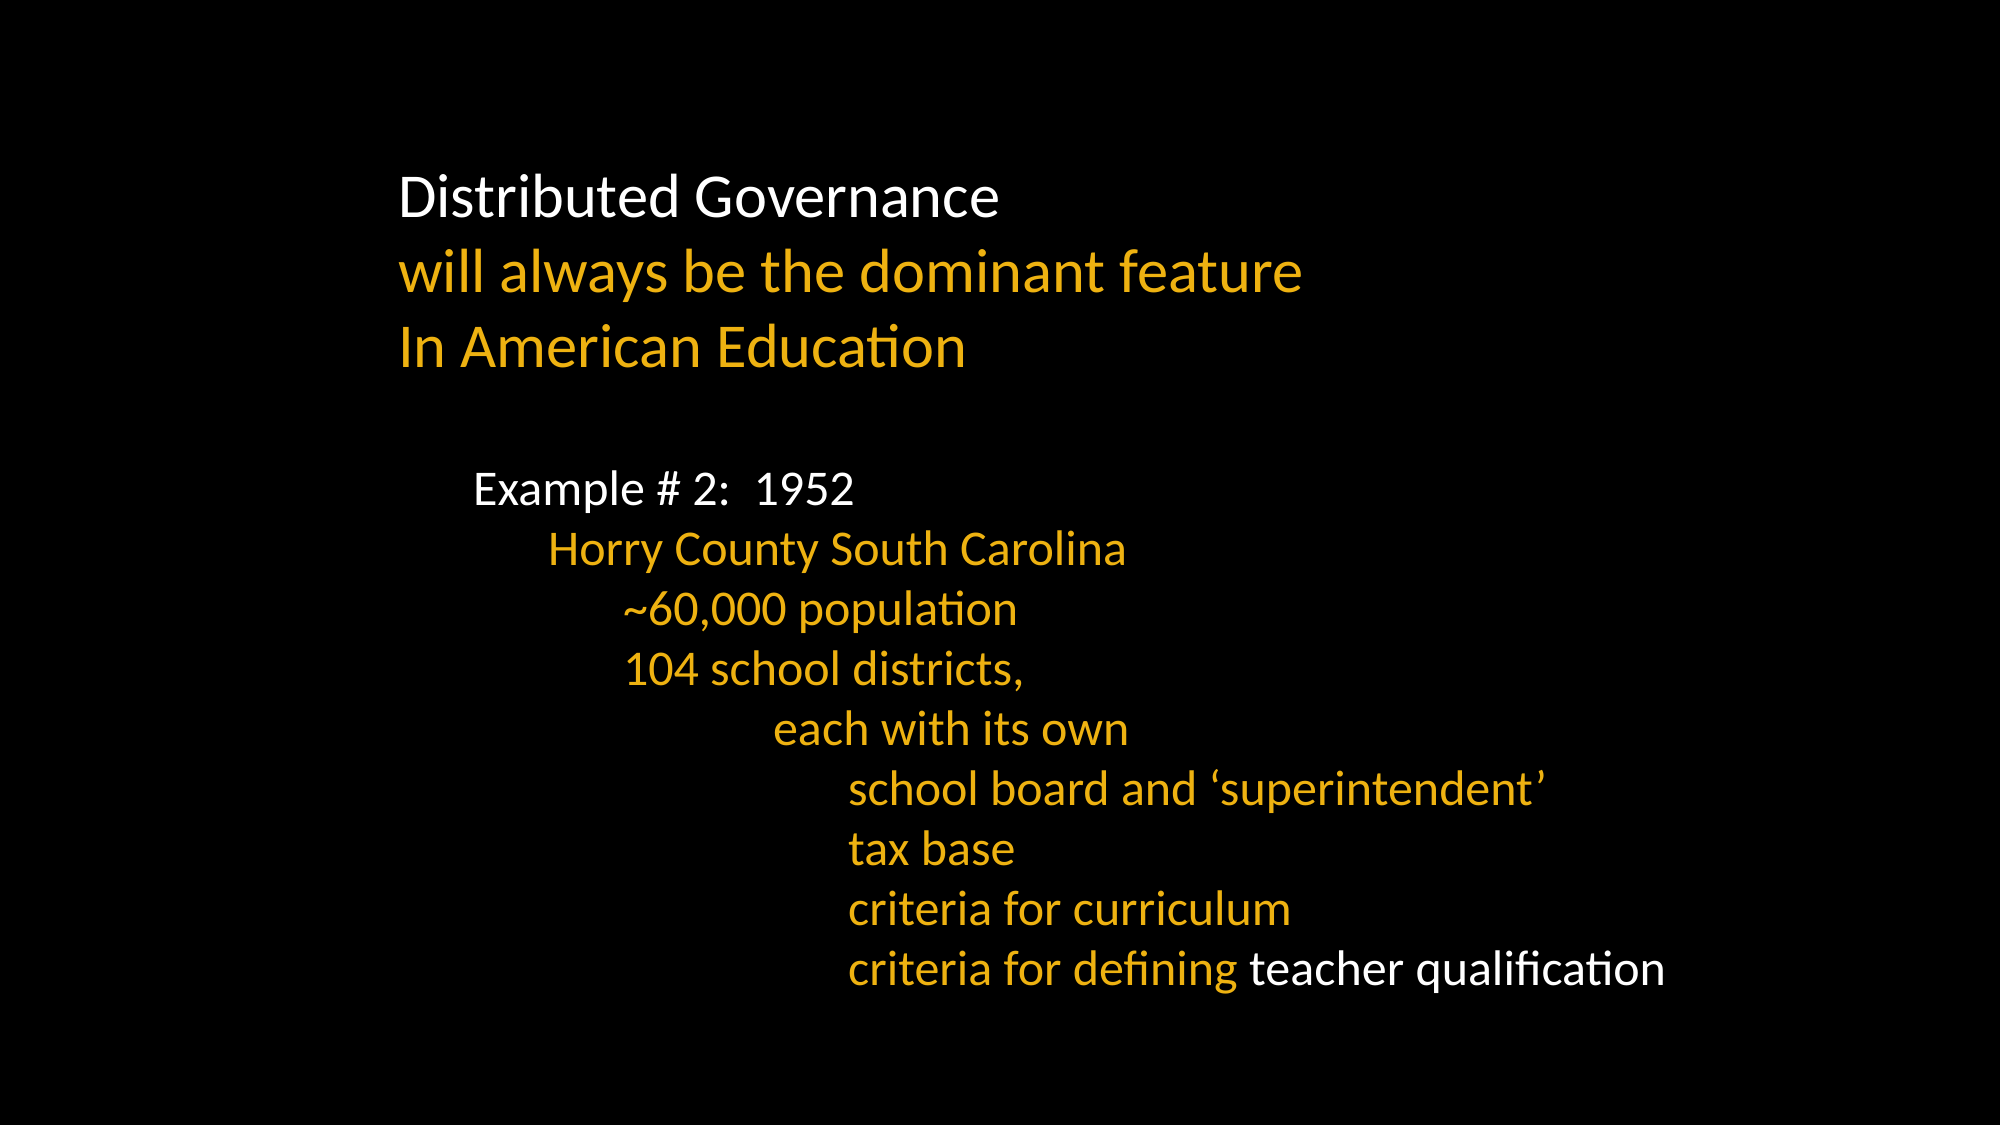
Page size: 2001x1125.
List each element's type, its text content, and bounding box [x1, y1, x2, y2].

text_box Distributed Governance will always be the dominant feature In American Education Example # 2: 1952 Horry County South Carolina ~60,000 population 104 school districts, each with its own school board and ‘superintendent’ tax base criteria for curriculum criteria for defining teacher qualification [383, 148, 1710, 1003]
